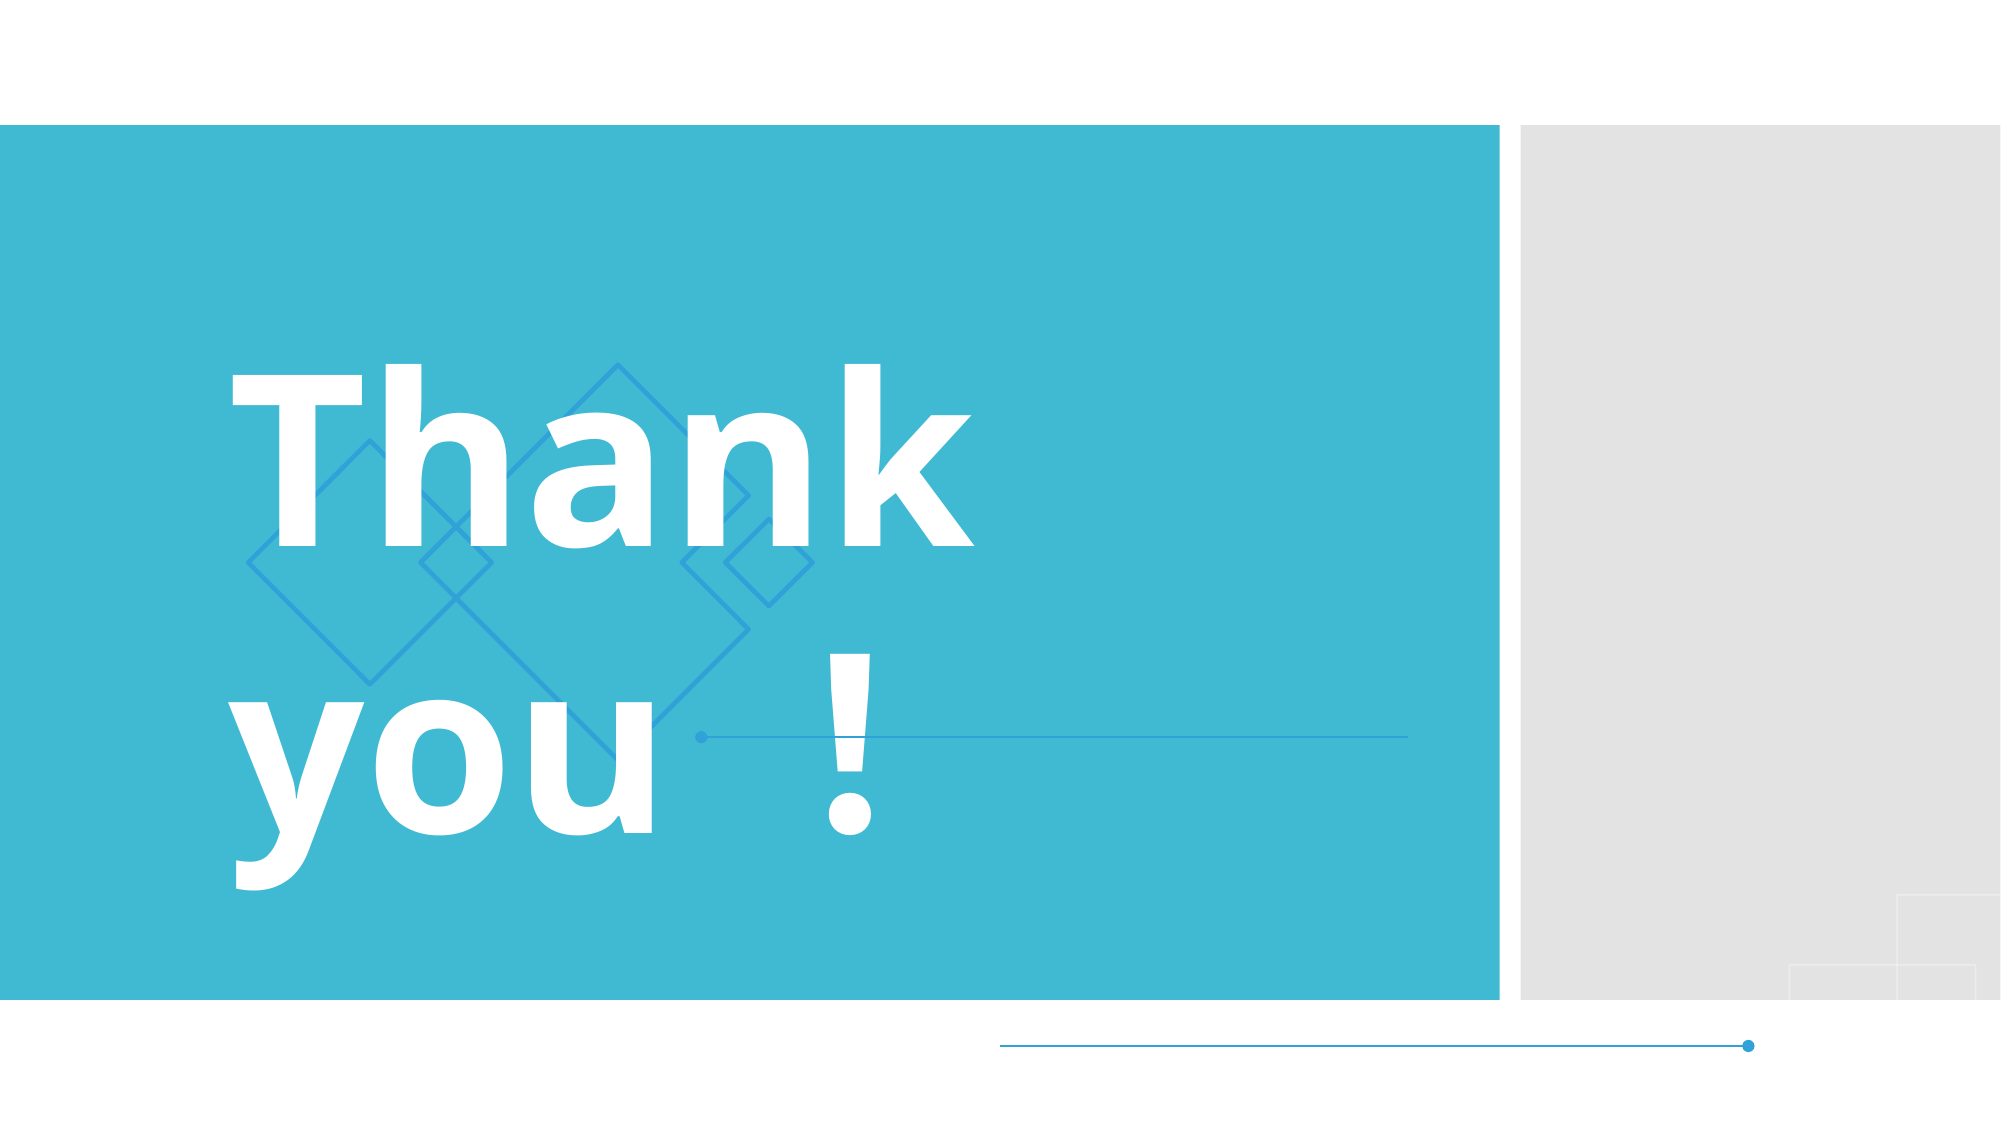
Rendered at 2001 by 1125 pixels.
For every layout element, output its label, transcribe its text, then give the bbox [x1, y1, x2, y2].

text_box Thank you ！ [214, 298, 1164, 889]
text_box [1789, 894, 2000, 1125]
